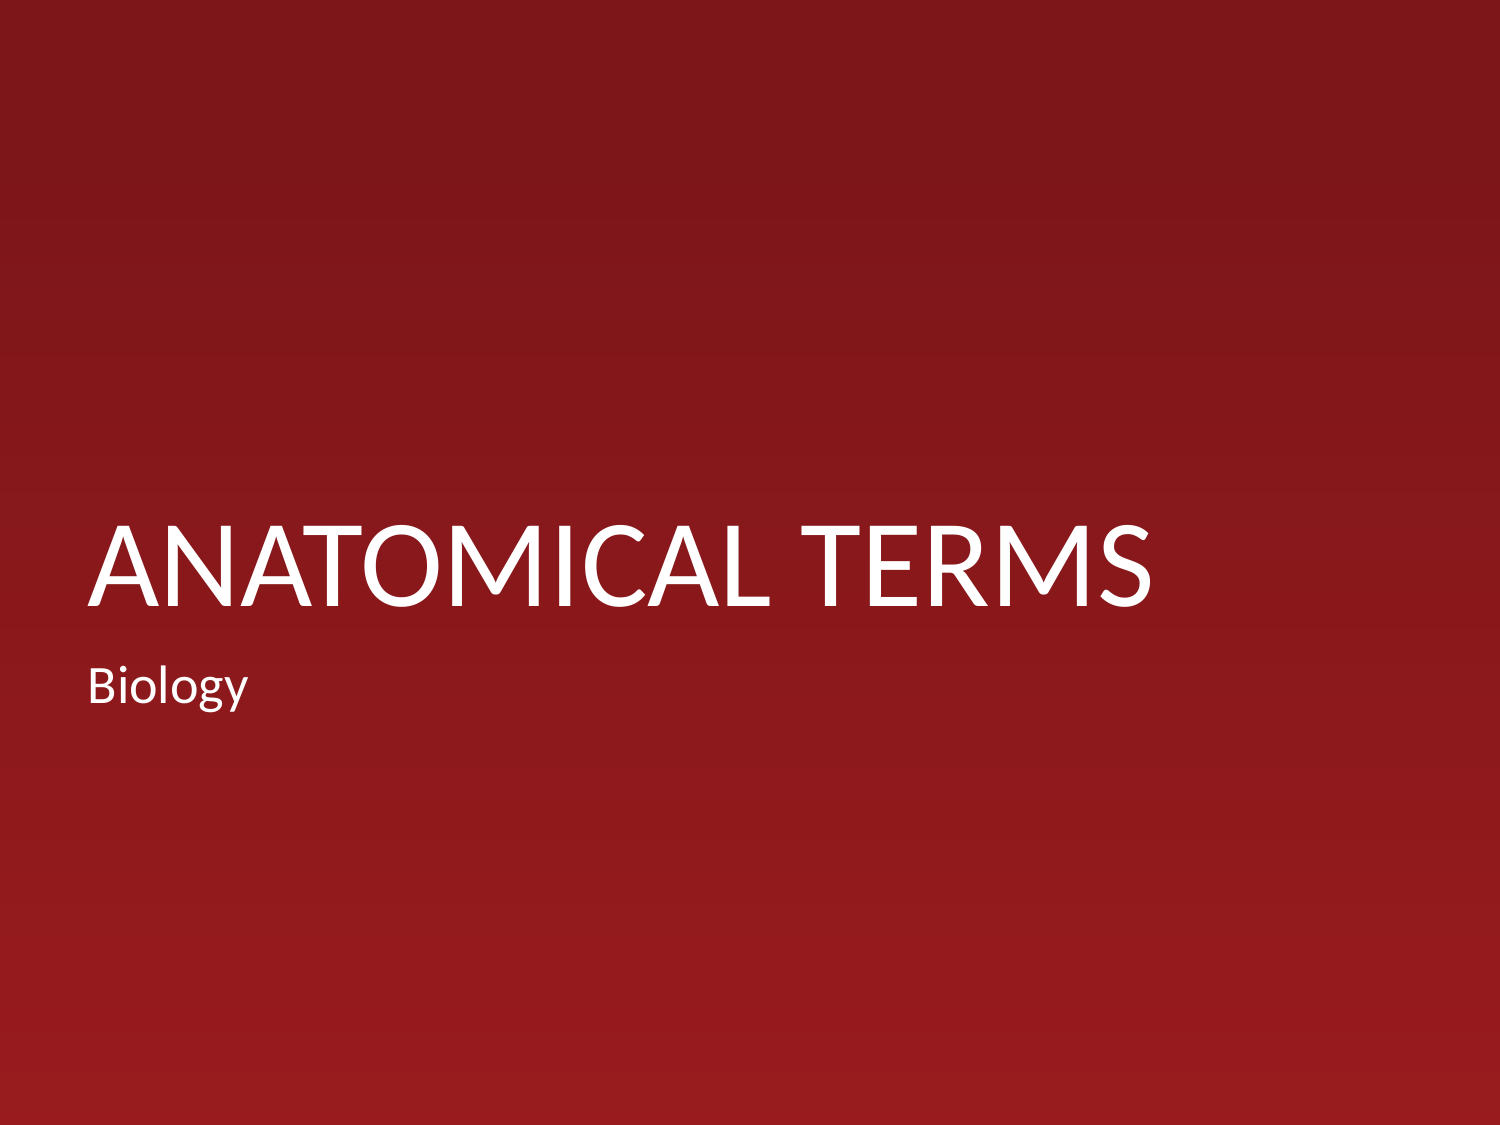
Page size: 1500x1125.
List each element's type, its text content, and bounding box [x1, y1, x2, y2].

subtitle Biology [87, 642, 1376, 930]
title ANATOMICAL TERMS [87, 337, 1376, 638]
